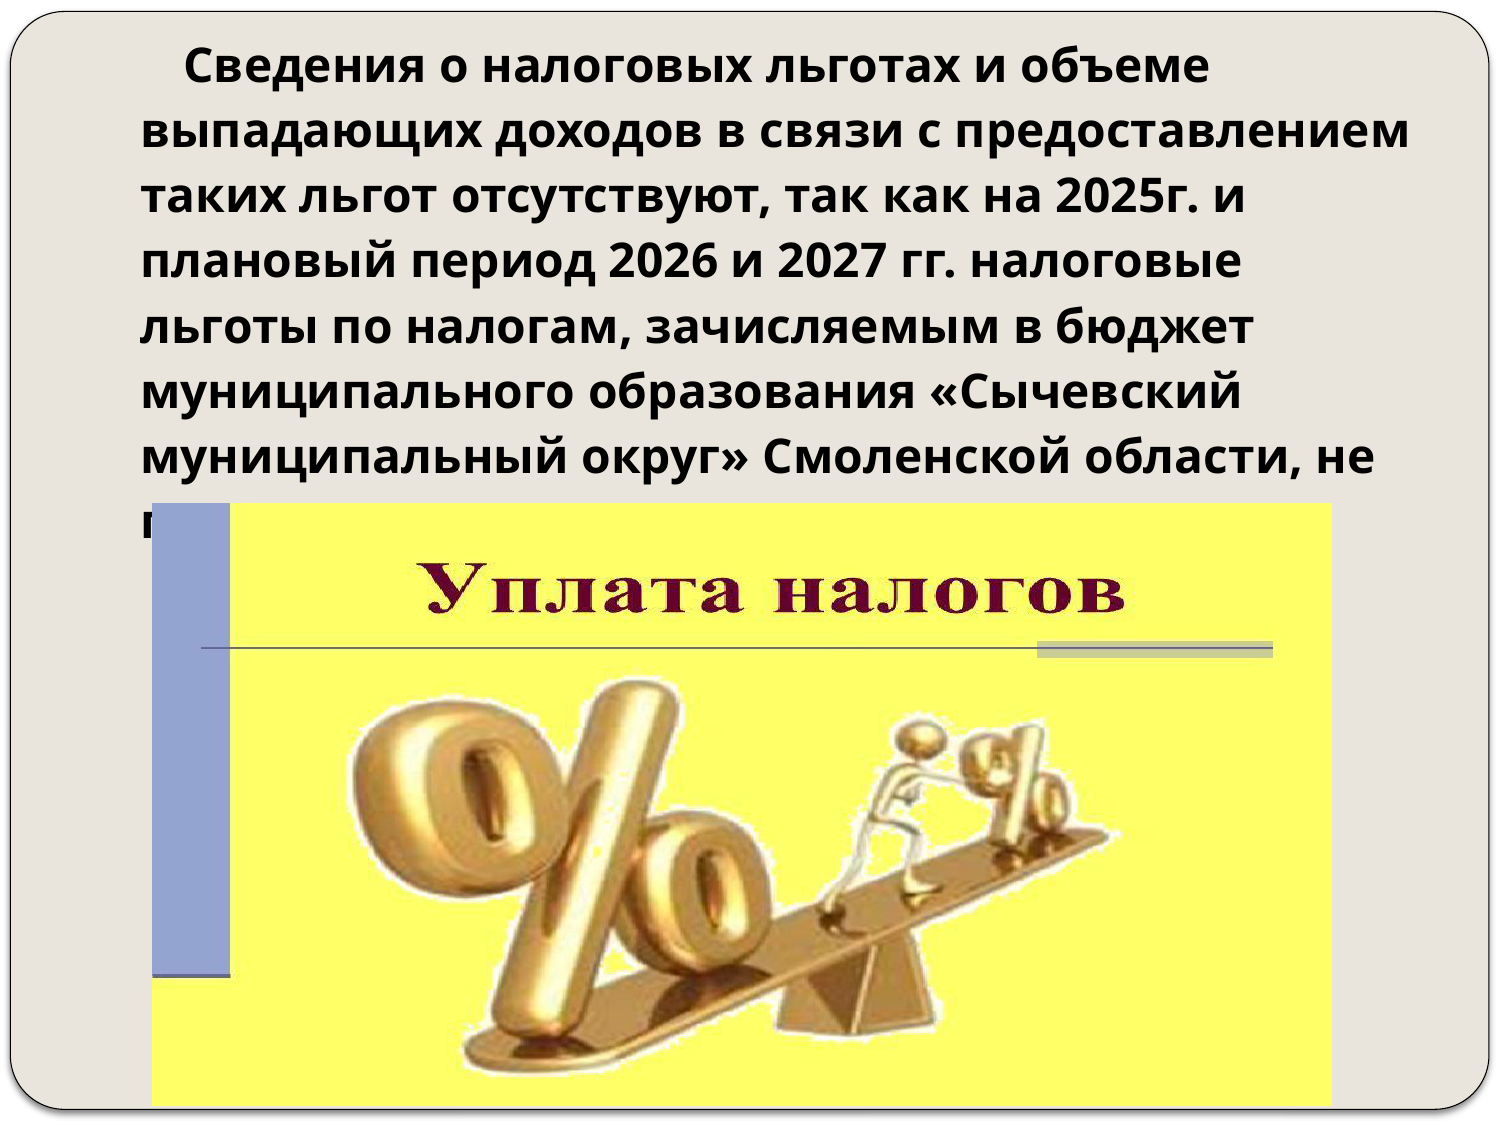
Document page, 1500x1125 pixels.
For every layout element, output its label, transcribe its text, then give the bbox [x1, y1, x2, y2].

picture [152, 503, 1333, 1106]
list Сведения о налоговых льготах и объеме выпадающих доходов в связи с предоставлением таких льгот отсутствуют, так как на 2025г. и плановый период 2026 и 2027 гг. налоговые льготы по налогам, зачисляемым в бюджет муниципального образования «Сычевский муниципальный округ» Смоленской области, не предусмотрены. [81, 23, 1433, 563]
